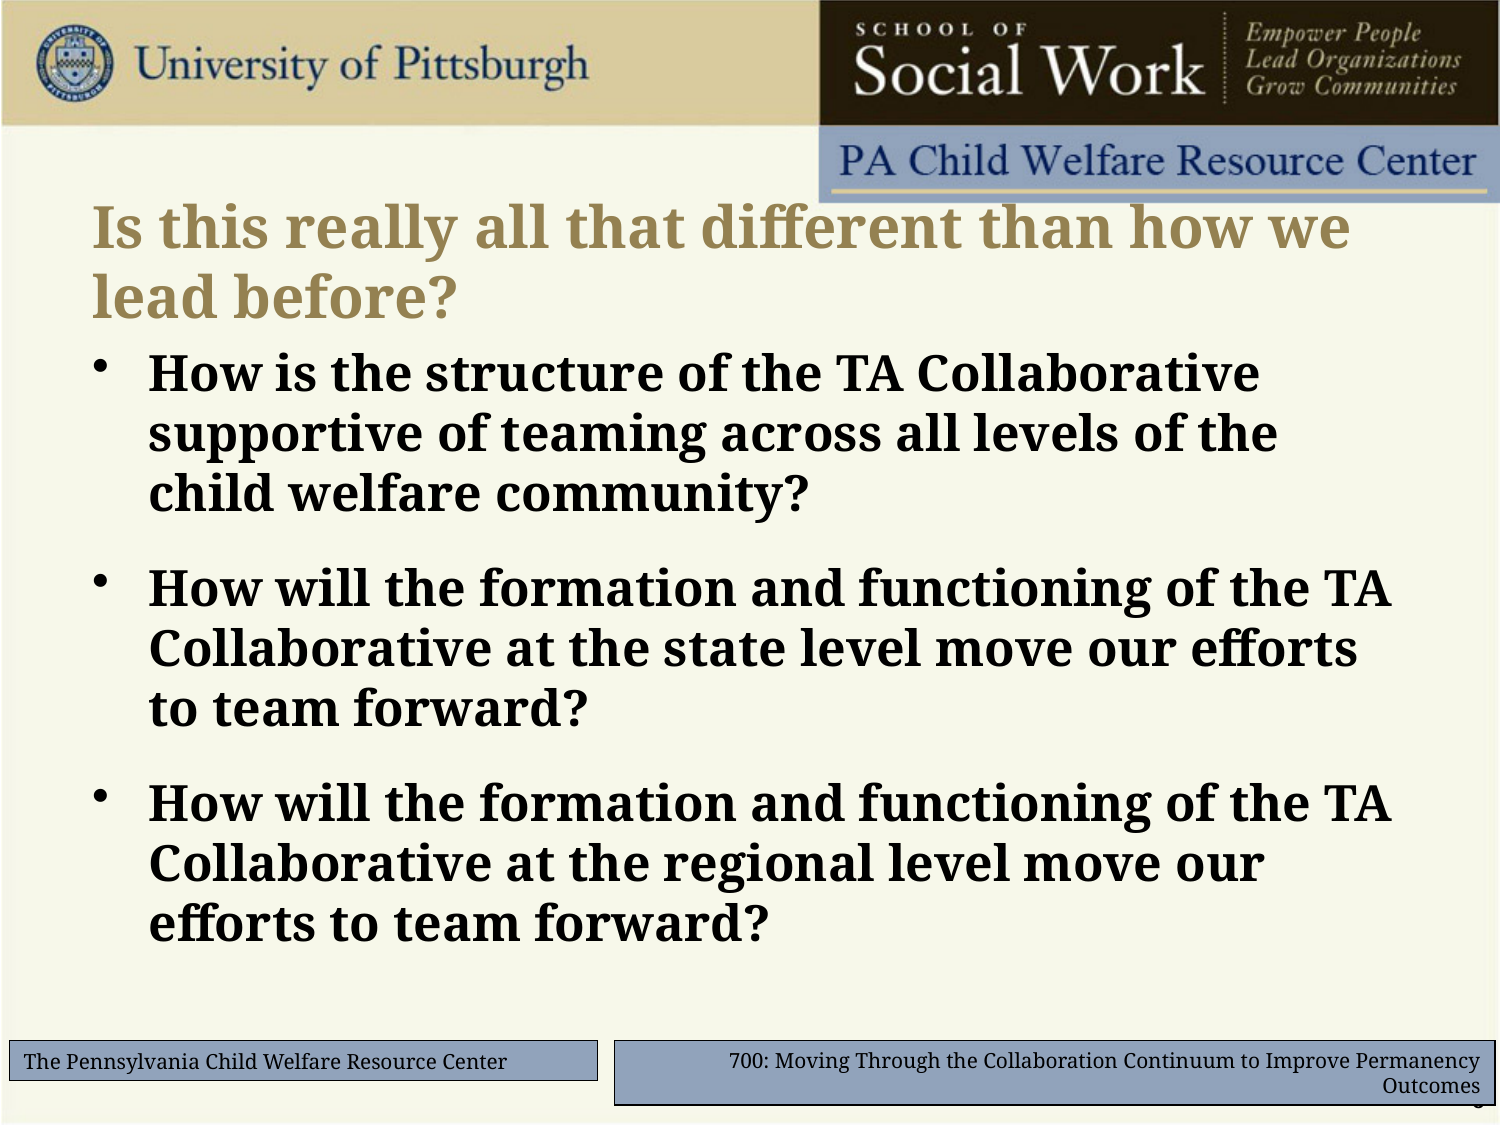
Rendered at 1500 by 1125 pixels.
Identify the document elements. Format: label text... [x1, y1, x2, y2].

title Is this really all that different than how we lead before? [76, 211, 1428, 310]
picture [1, 0, 1500, 1125]
list How is the structure of the TA Collaborative supportive of teaming across all levels of the child welfare community? How will the formation and functioning of the TA Collaborative at the state level move our efforts to team forward? How will the formation and functioning of the TA Collaborative at the regional level move our efforts to team forward? [76, 333, 1431, 1037]
